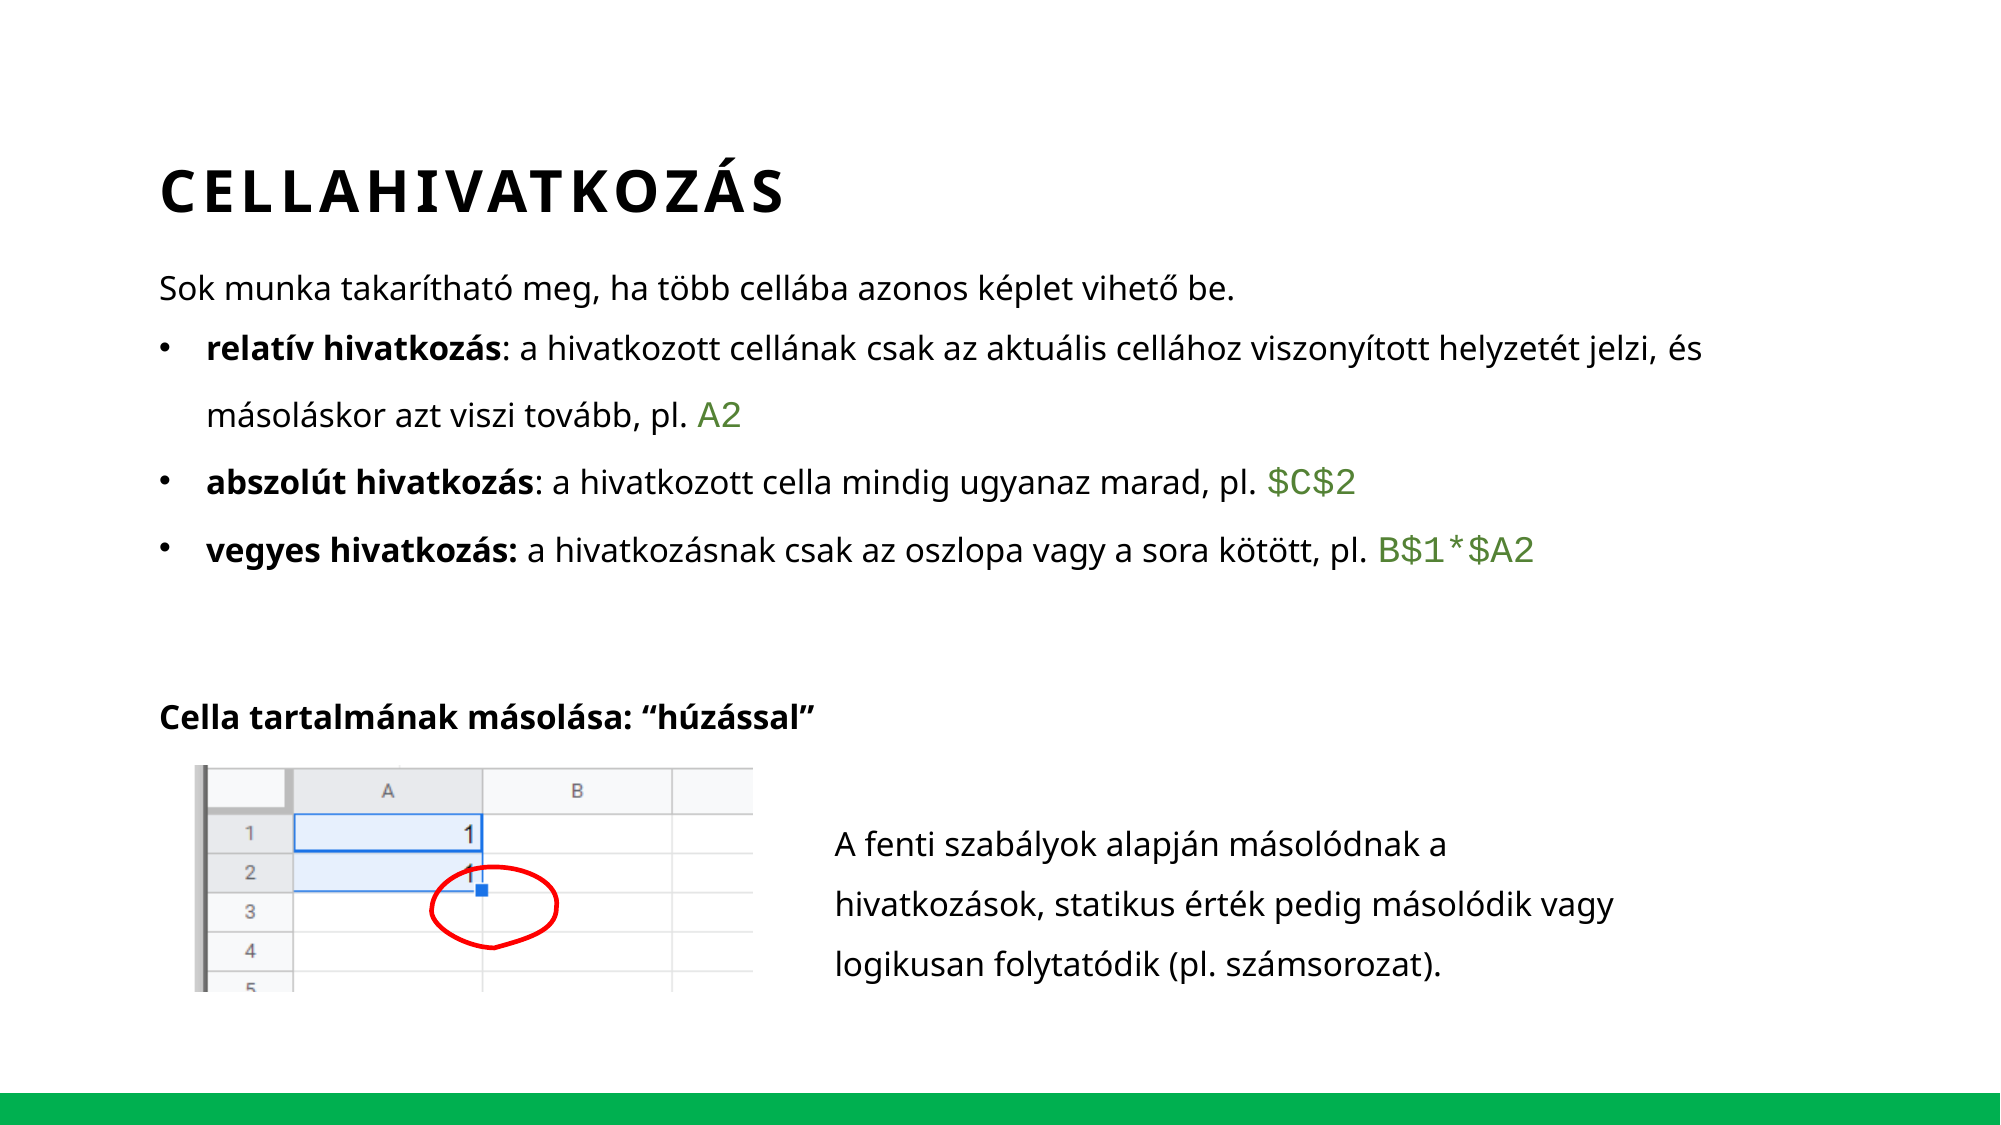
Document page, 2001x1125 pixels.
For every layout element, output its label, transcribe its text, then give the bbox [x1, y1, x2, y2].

text_box [0, 1092, 2000, 1125]
text_box Sok munka takarítható meg, ha több cellába azonos képlet vihető be. relatív hivatkozás: a hivatkozott cellának csak az aktuális cellához viszonyított helyzetét jelzi, és másoláskor azt viszi tovább, pl. A2 abszolút hivatkozás: a hivatkozott cella mindig ugyanaz marad, pl. $C$2 vegyes hivatkozás: a hivatkozásnak csak az oszlopa vagy a sora kötött, pl. B$1*$A2 [144, 240, 1870, 578]
text_box CELLAHIVATKOZÁS [144, 133, 1825, 240]
picture [194, 765, 753, 992]
text_box A fenti szabályok alapján másolódnak a hivatkozások, statikus érték pedig másolódik vagy logikusan folytatódik (pl. számsorozat). [819, 795, 1639, 991]
text_box Cella tartalmának másolása: “húzással” [144, 668, 1870, 744]
